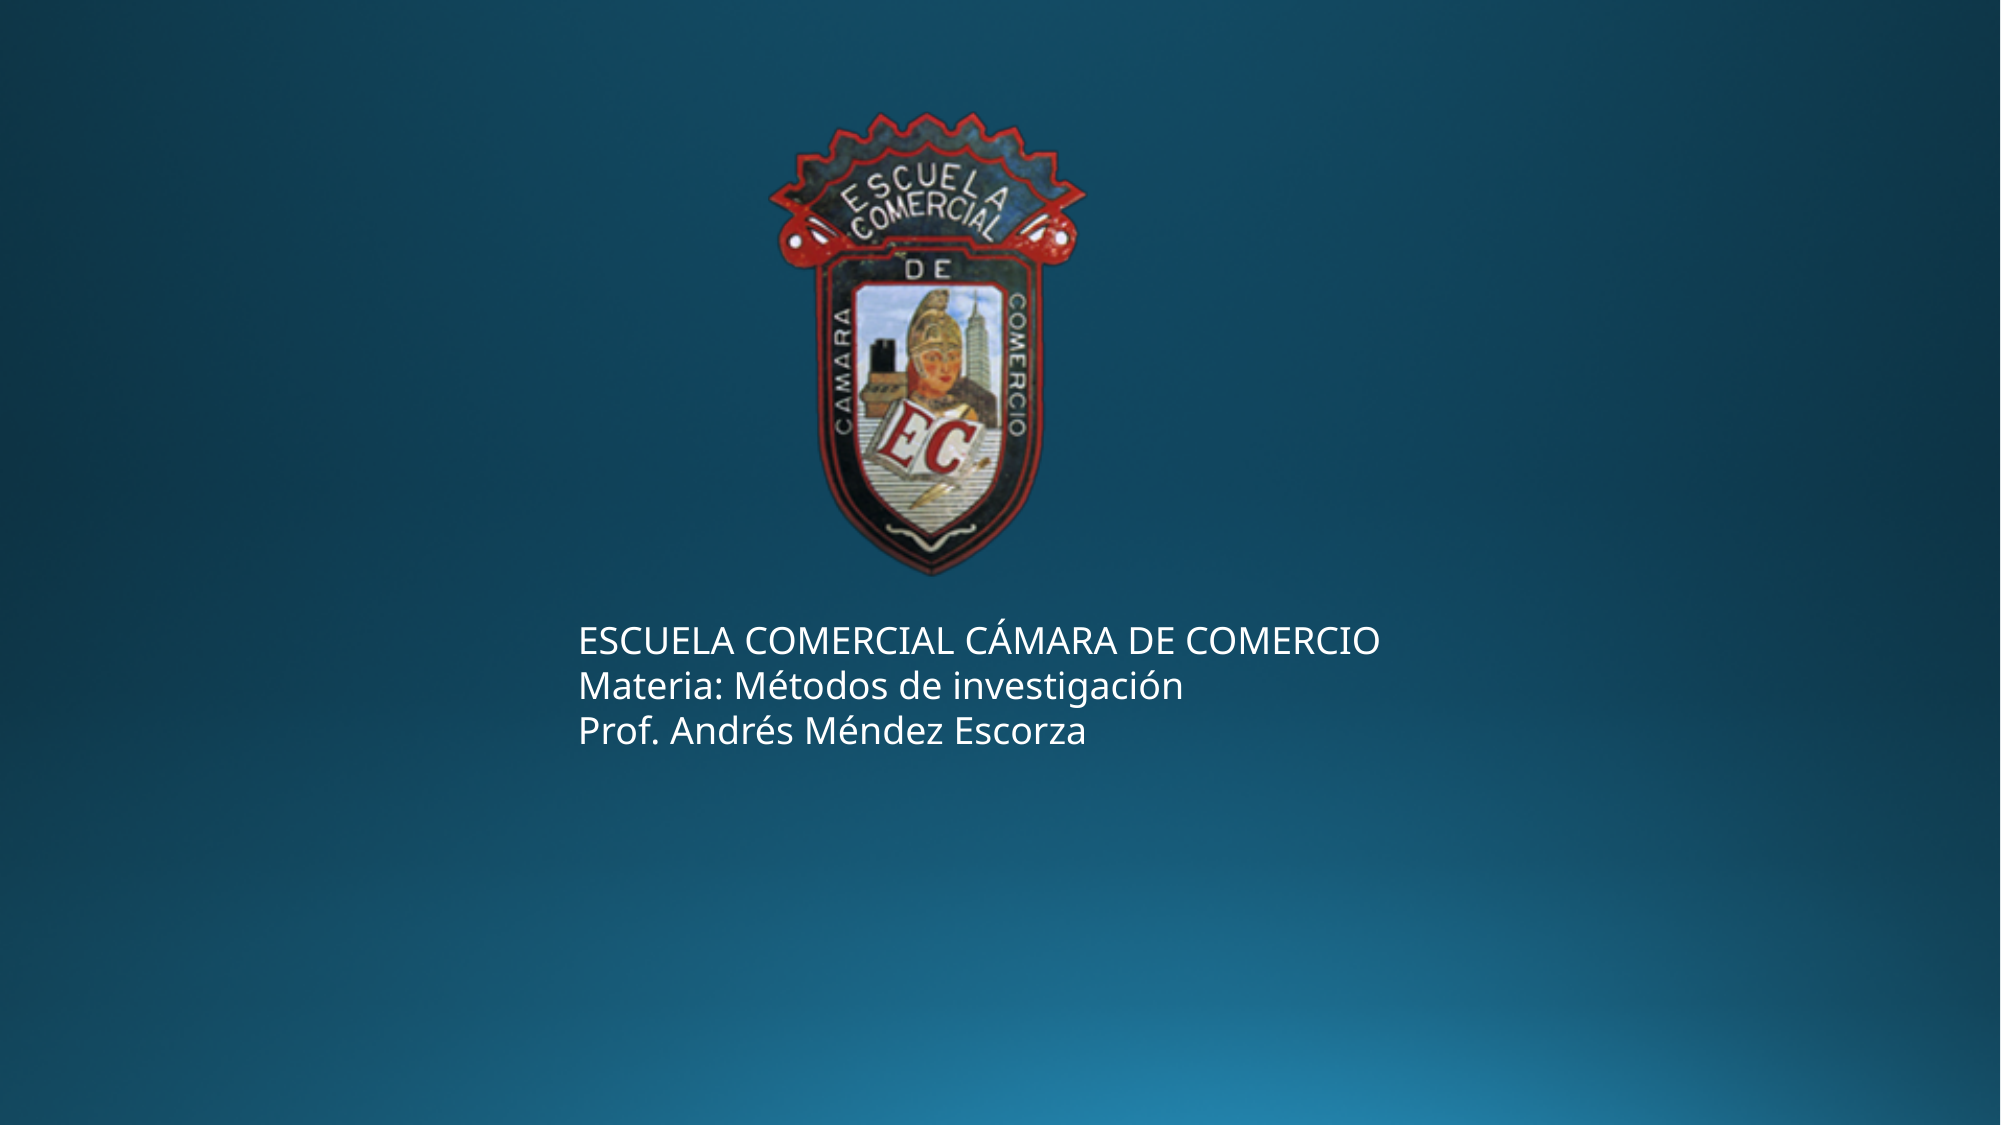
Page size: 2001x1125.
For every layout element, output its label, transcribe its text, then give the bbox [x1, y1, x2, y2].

text_box ESCUELA COMERCIAL CÁMARA DE COMERCIO Materia: Métodos de investigación Prof. Andrés Méndez Escorza [563, 610, 1397, 805]
picture [0, 0, 2001, 1125]
